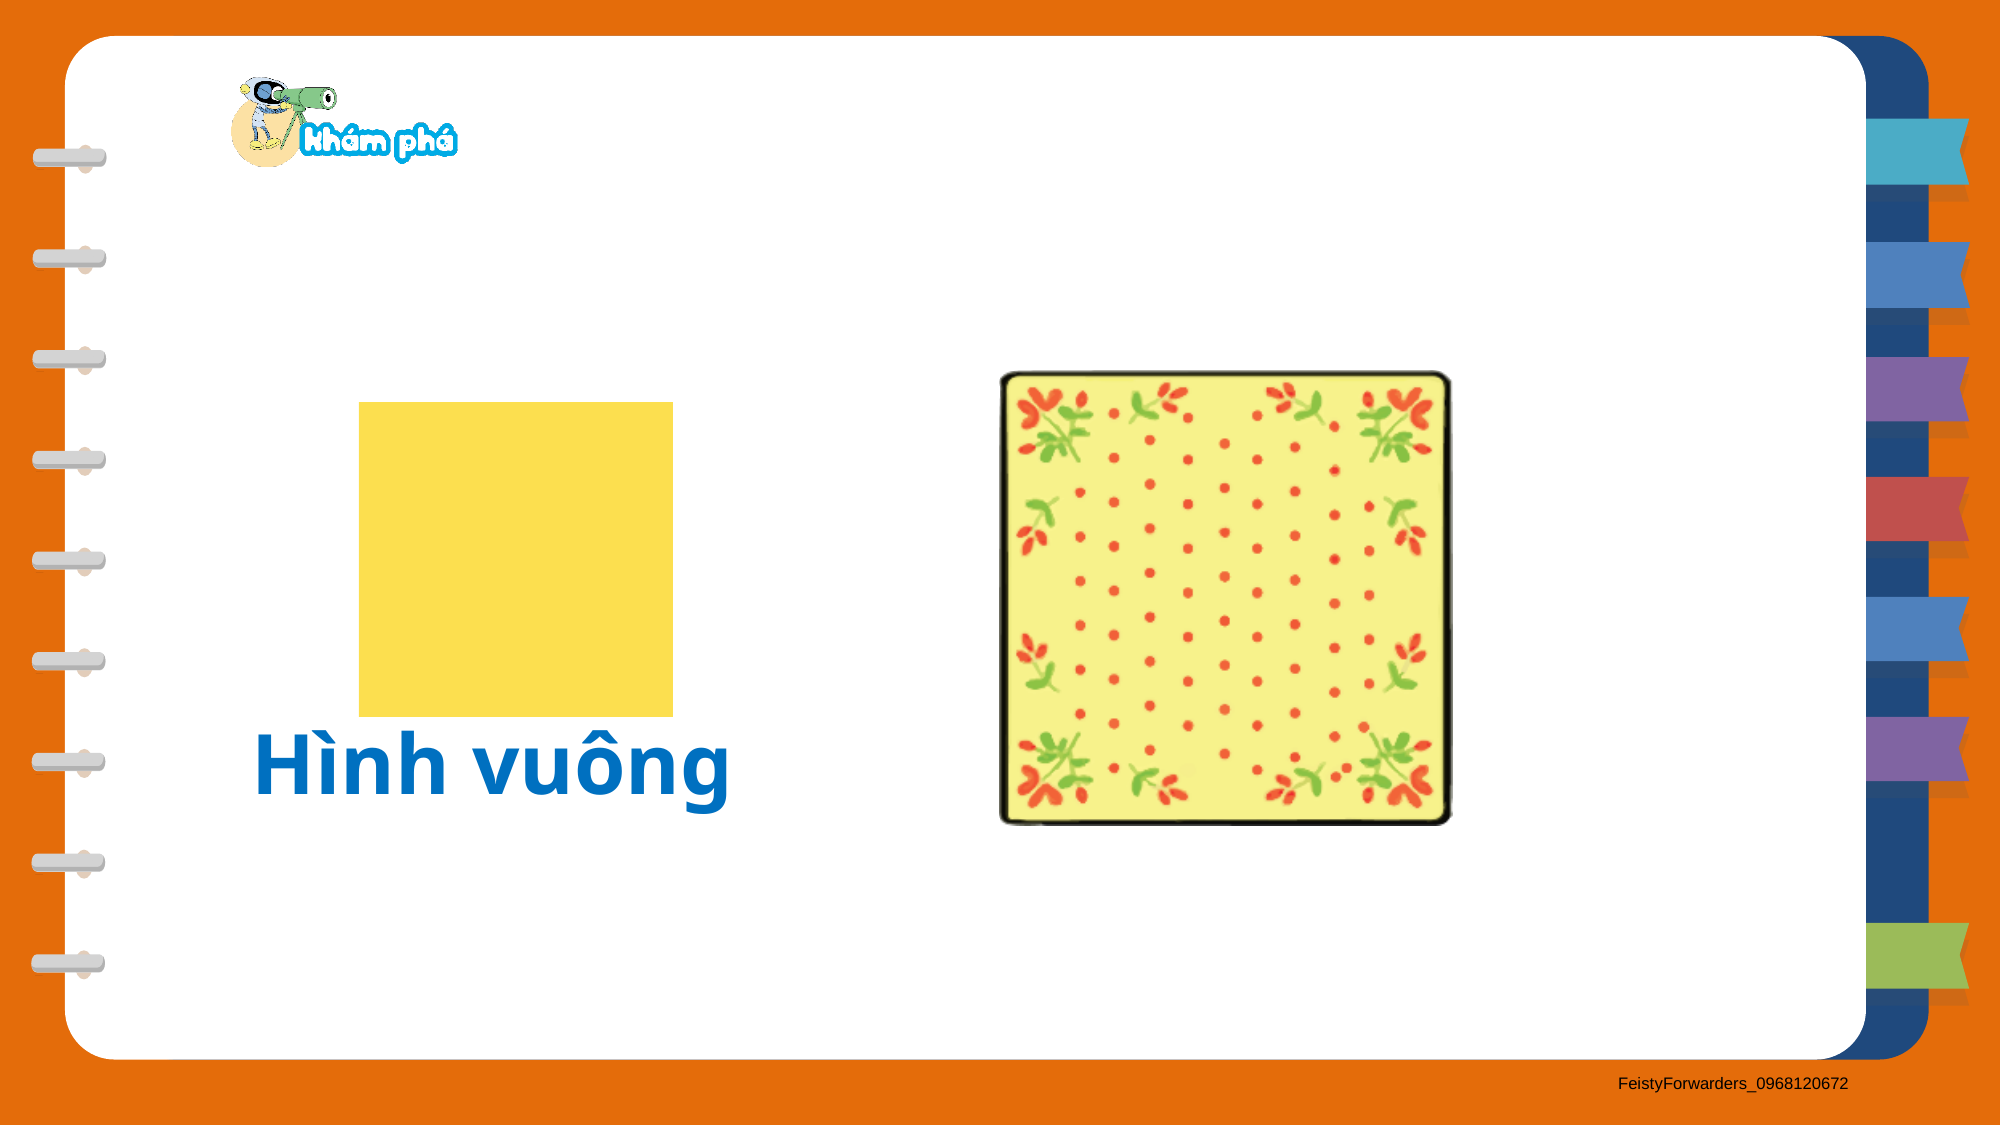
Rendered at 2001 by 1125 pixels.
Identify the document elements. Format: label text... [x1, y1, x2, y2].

picture [358, 402, 673, 717]
picture [999, 370, 1453, 826]
picture [222, 58, 473, 184]
text_box Hình vuông [222, 716, 762, 826]
